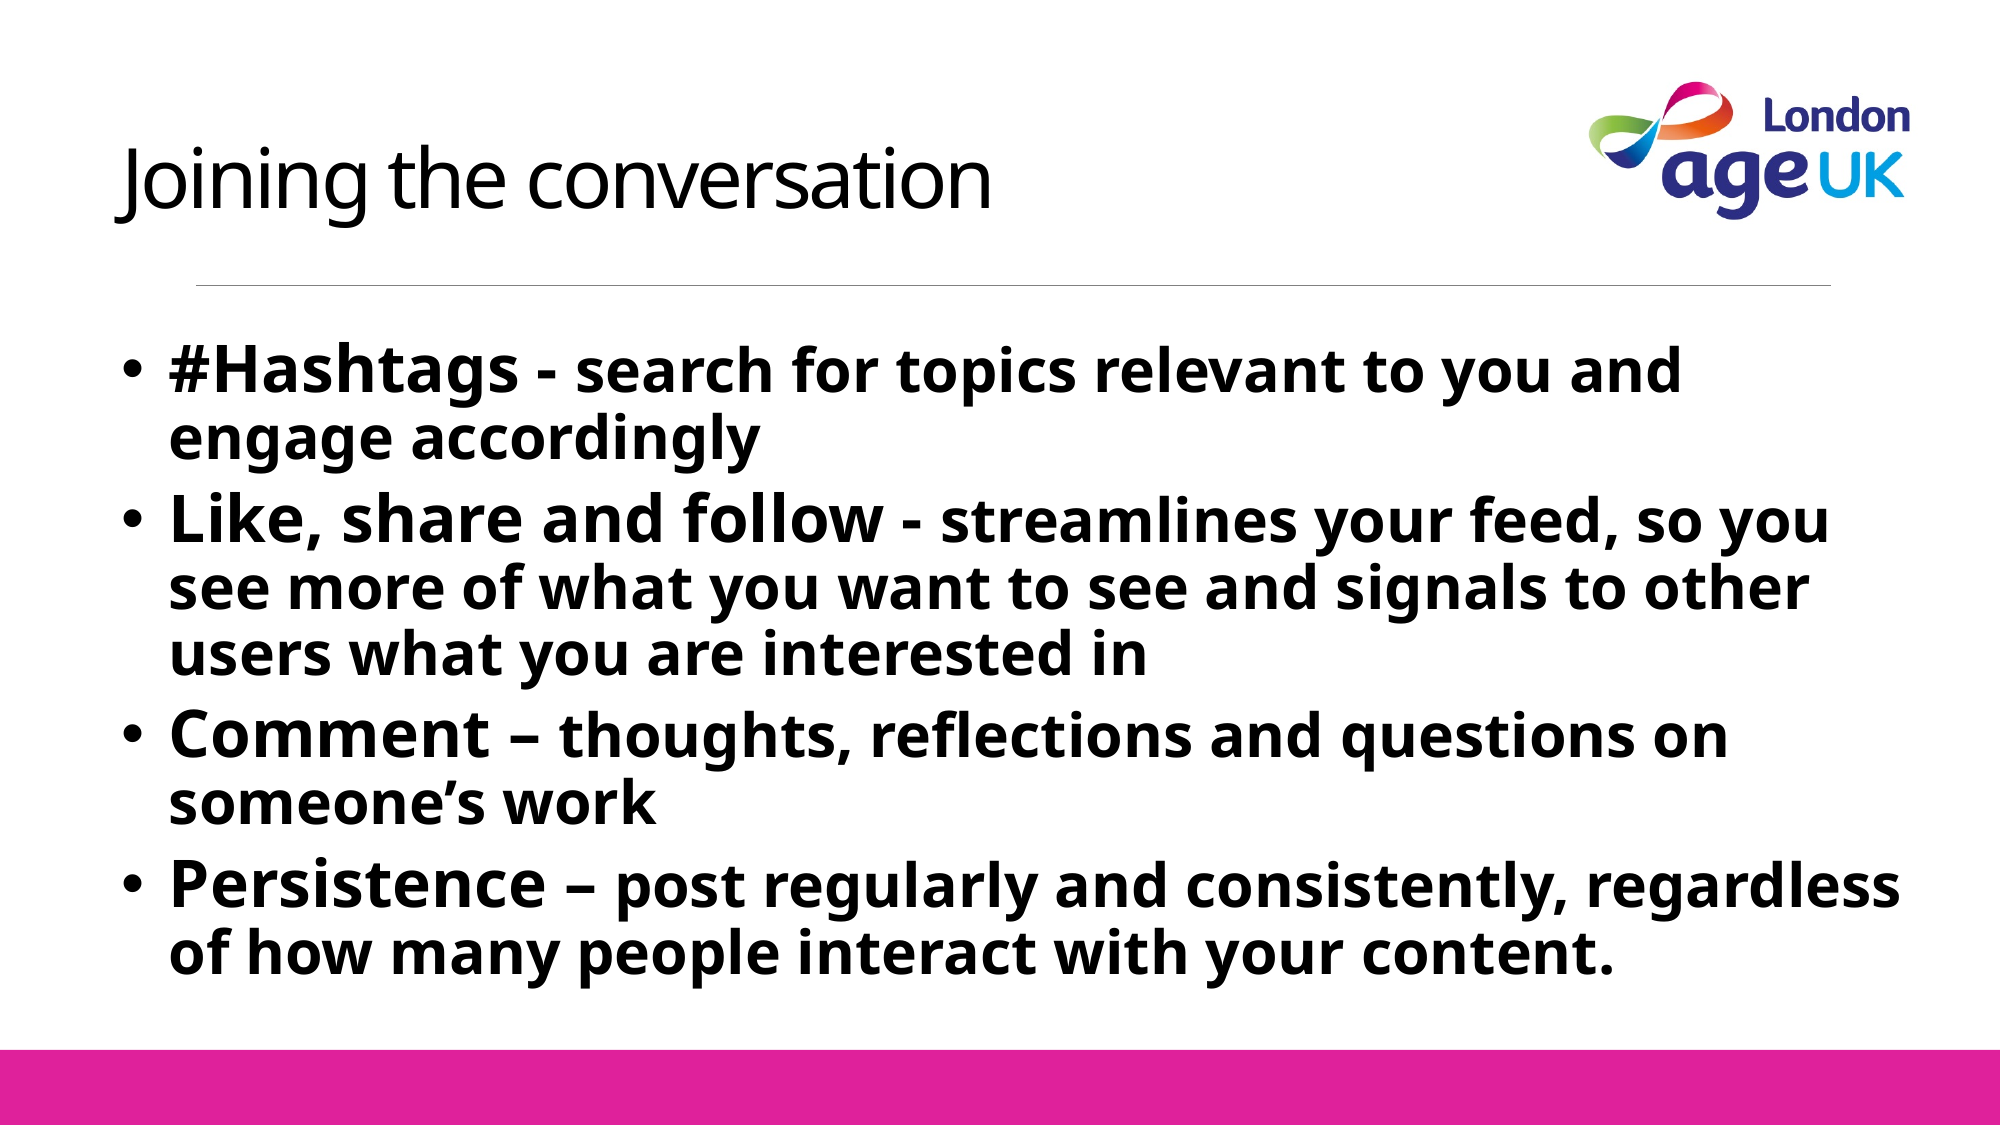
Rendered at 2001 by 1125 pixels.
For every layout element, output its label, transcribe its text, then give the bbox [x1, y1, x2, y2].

picture [1556, 49, 1944, 252]
text_box Joining the conversation [105, 63, 1544, 284]
text_box #Hashtags - search for topics relevant to you and engage accordingly Like, share and follow - streamlines your feed, so you see more of what you want to see and signals to other users what you are interested in Comment – thoughts, reflections and questions on someone’s work Persistence – post regularly and consistently, regardless of how many people interact with your content. [105, 284, 1924, 1054]
